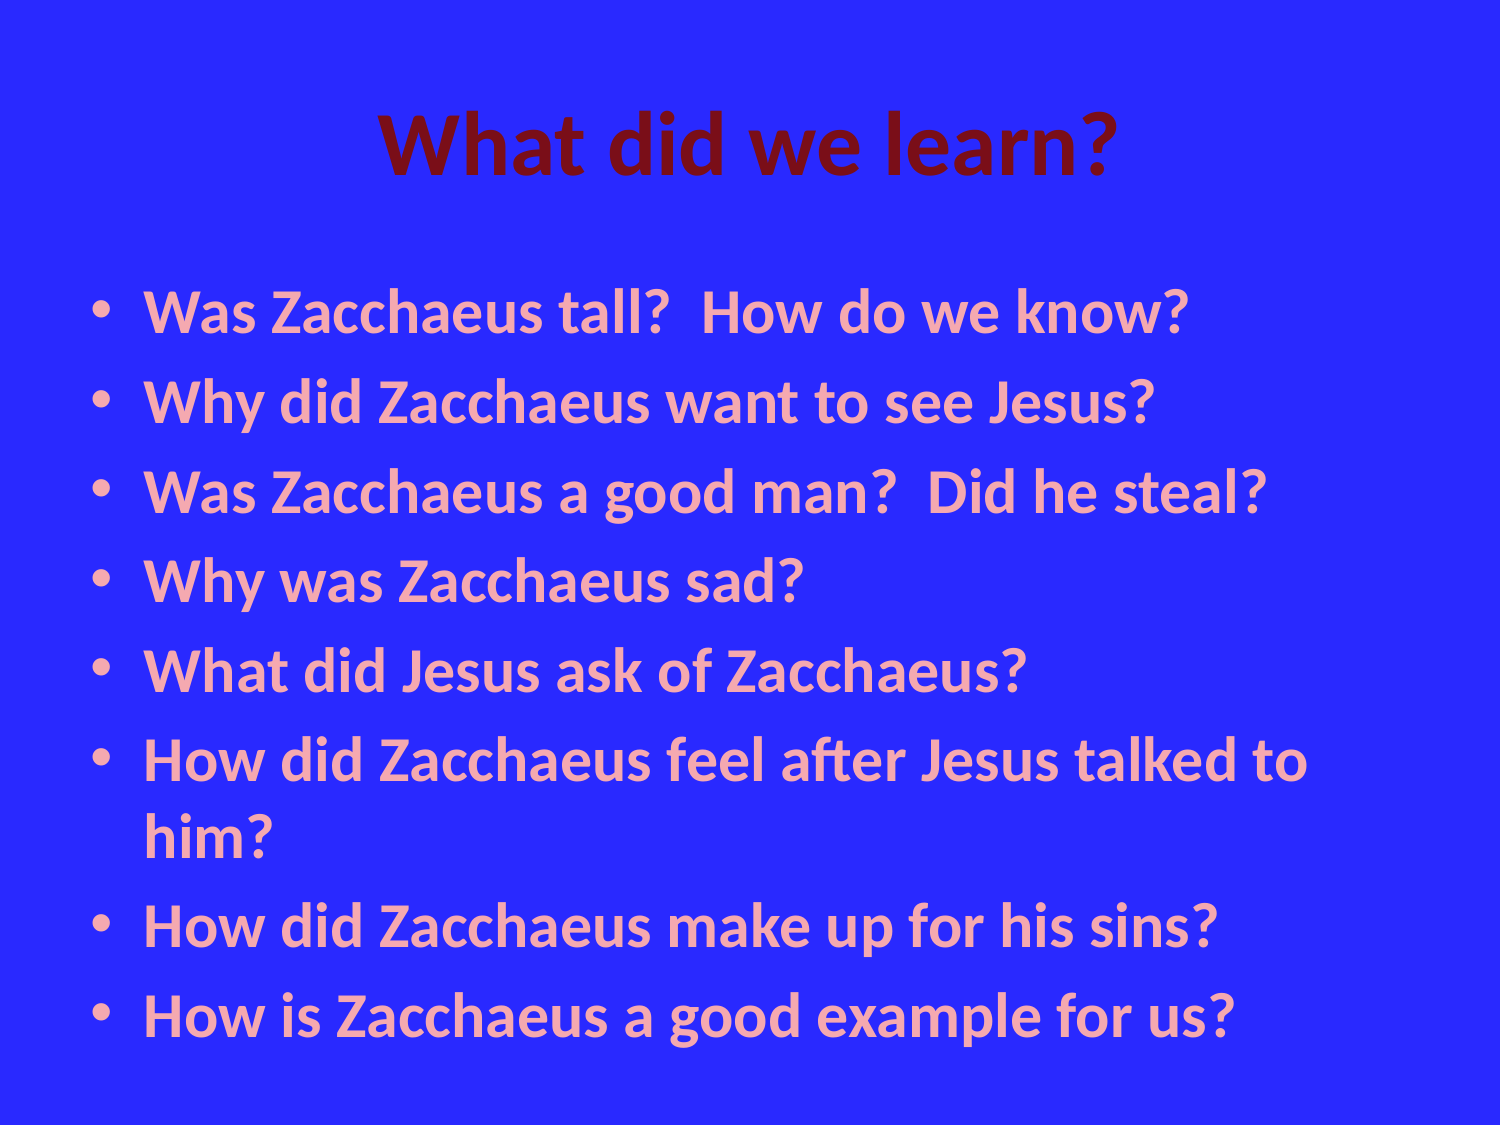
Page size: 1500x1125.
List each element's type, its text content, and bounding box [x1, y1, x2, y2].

list Was Zacchaeus tall? How do we know? Why did Zacchaeus want to see Jesus? Was Zacchaeus a good man? Did he steal? Why was Zacchaeus sad? What did Jesus ask of Zacchaeus? How did Zacchaeus feel after Jesus talked to him? How did Zacchaeus make up for his sins? How is Zacchaeus a good example for us? [75, 262, 1463, 1063]
title What did we learn? [75, 45, 1425, 233]
